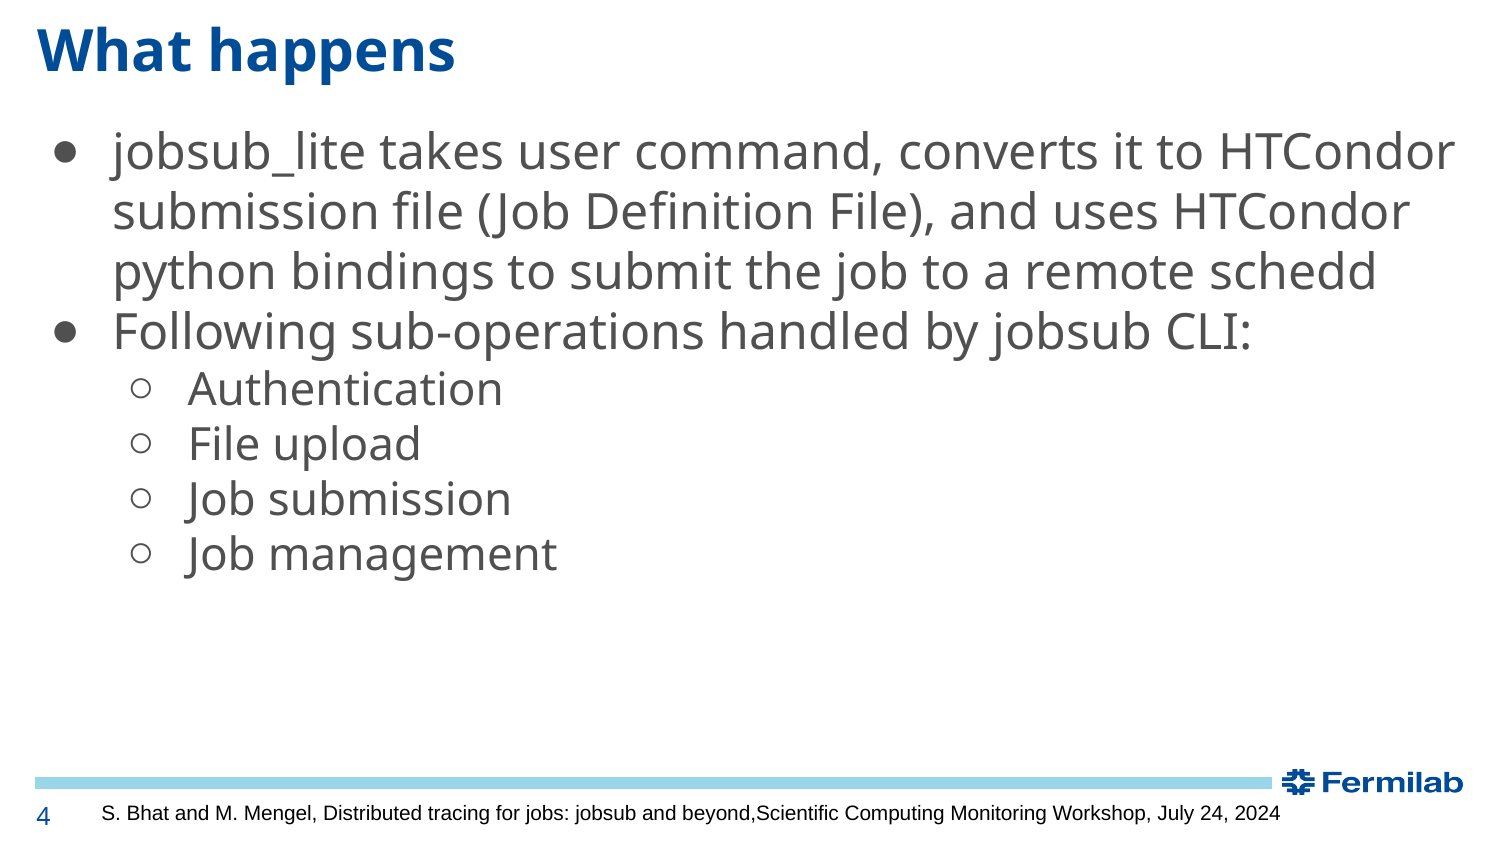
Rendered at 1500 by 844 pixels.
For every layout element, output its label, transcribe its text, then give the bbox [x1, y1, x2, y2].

title What happens [37, 30, 1463, 84]
picture [1282, 769, 1463, 795]
slide_number ‹#› [36, 800, 105, 830]
list jobsub_lite takes user command, converts it to HTCondor submission file (Job Definition File), and uses HTCondor python bindings to submit the job to a remote schedd Following sub-operations handled by jobsub CLI: Authentication File upload Job submission Job management [37, 119, 1461, 742]
